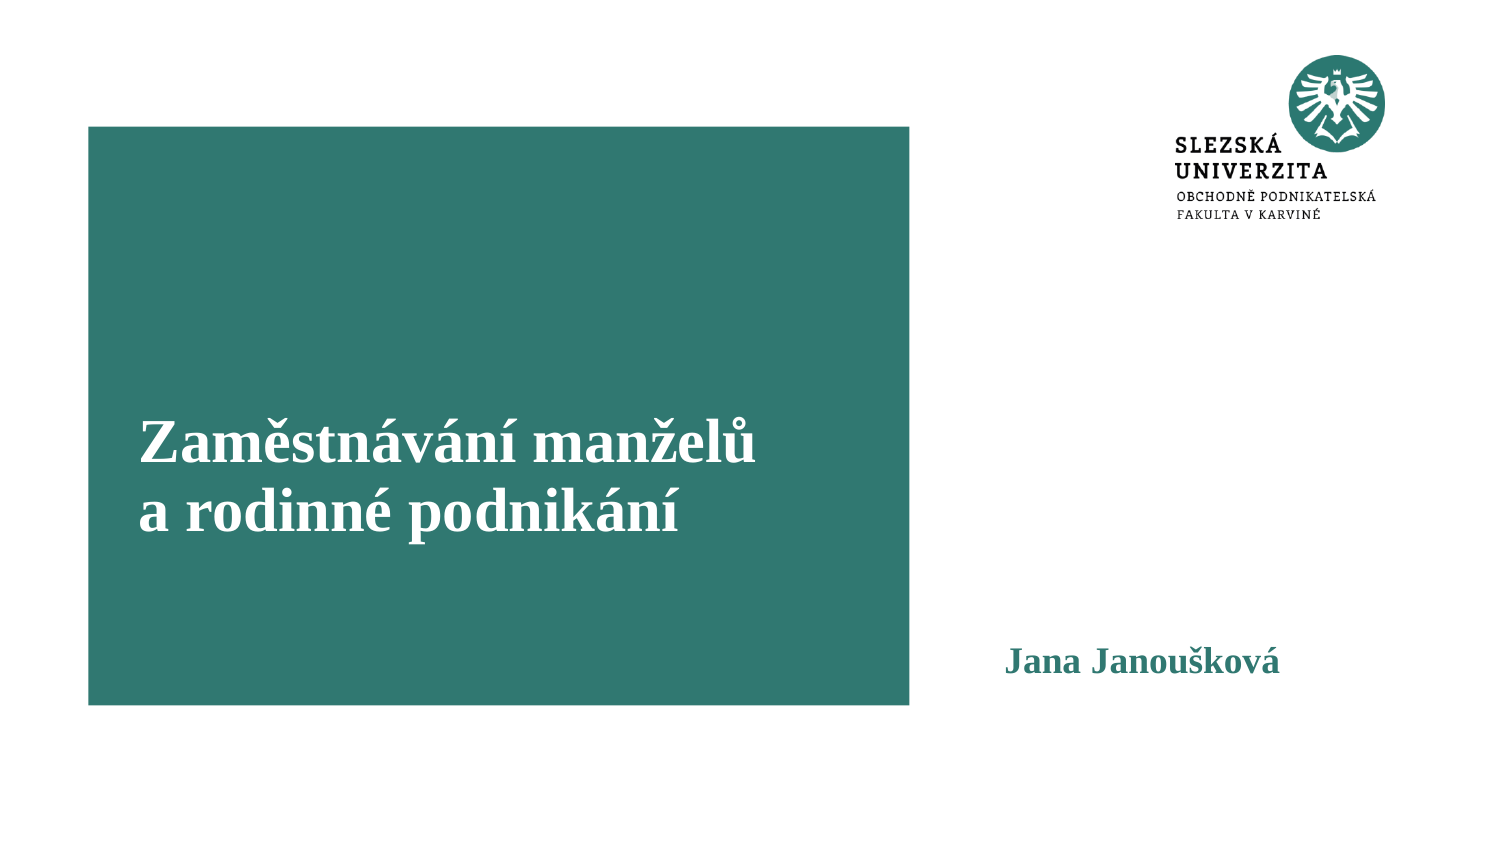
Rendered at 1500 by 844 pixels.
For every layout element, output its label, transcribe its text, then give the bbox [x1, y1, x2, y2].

title Zaměstnávání manželů a rodinné podnikání [123, 191, 880, 599]
text_box Jana Janoušková [927, 634, 1292, 706]
picture [1174, 55, 1385, 219]
text_box [86, 124, 911, 707]
